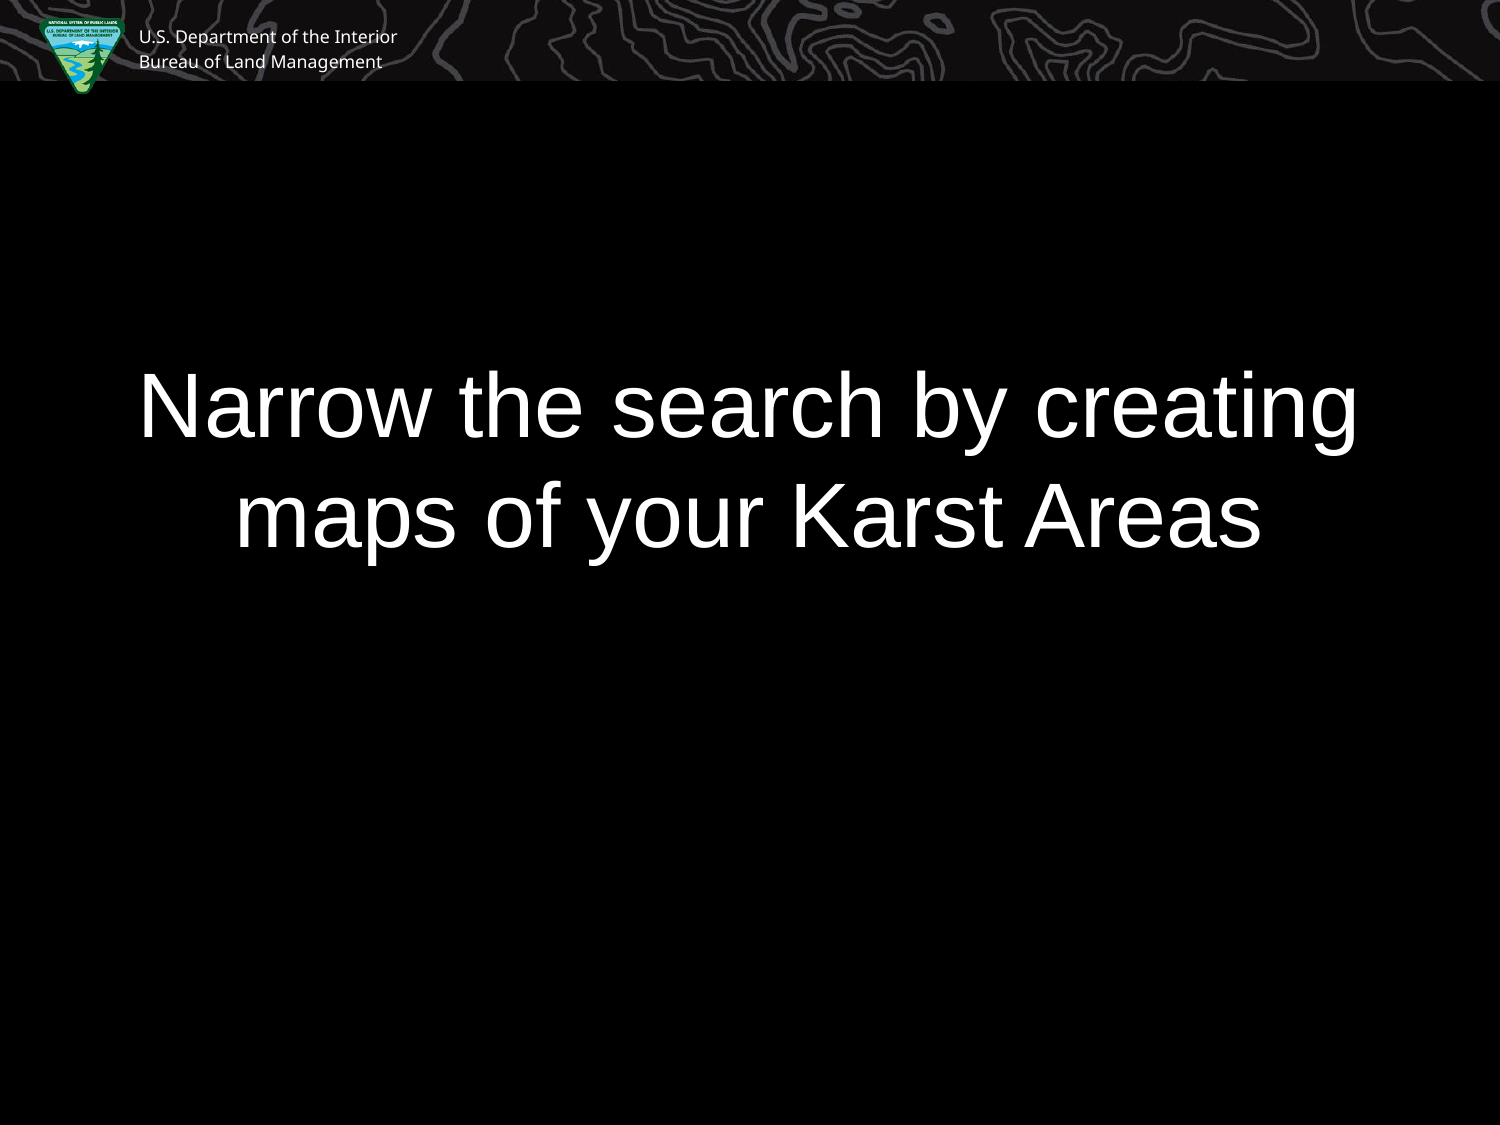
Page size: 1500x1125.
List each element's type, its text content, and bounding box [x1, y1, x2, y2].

title Narrow the search by creating maps of your Karst Areas [75, 362, 1425, 550]
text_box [0, 0, 1500, 94]
